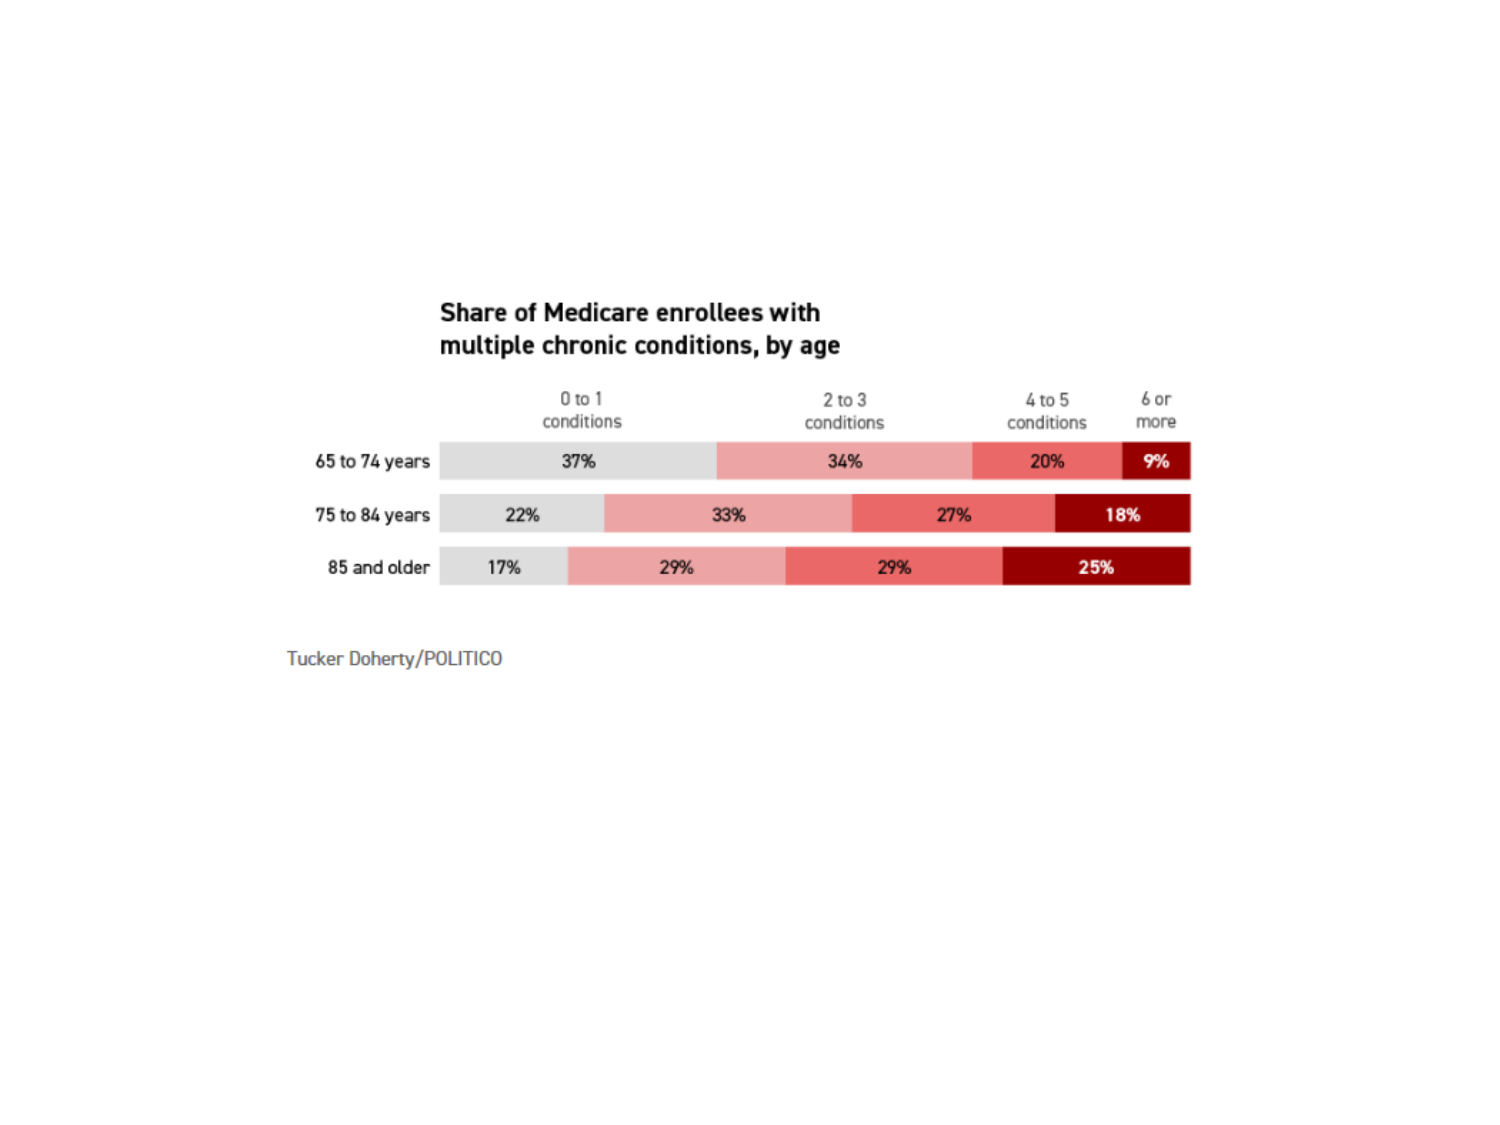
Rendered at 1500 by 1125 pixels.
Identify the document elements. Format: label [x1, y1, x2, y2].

picture [243, 252, 1284, 694]
